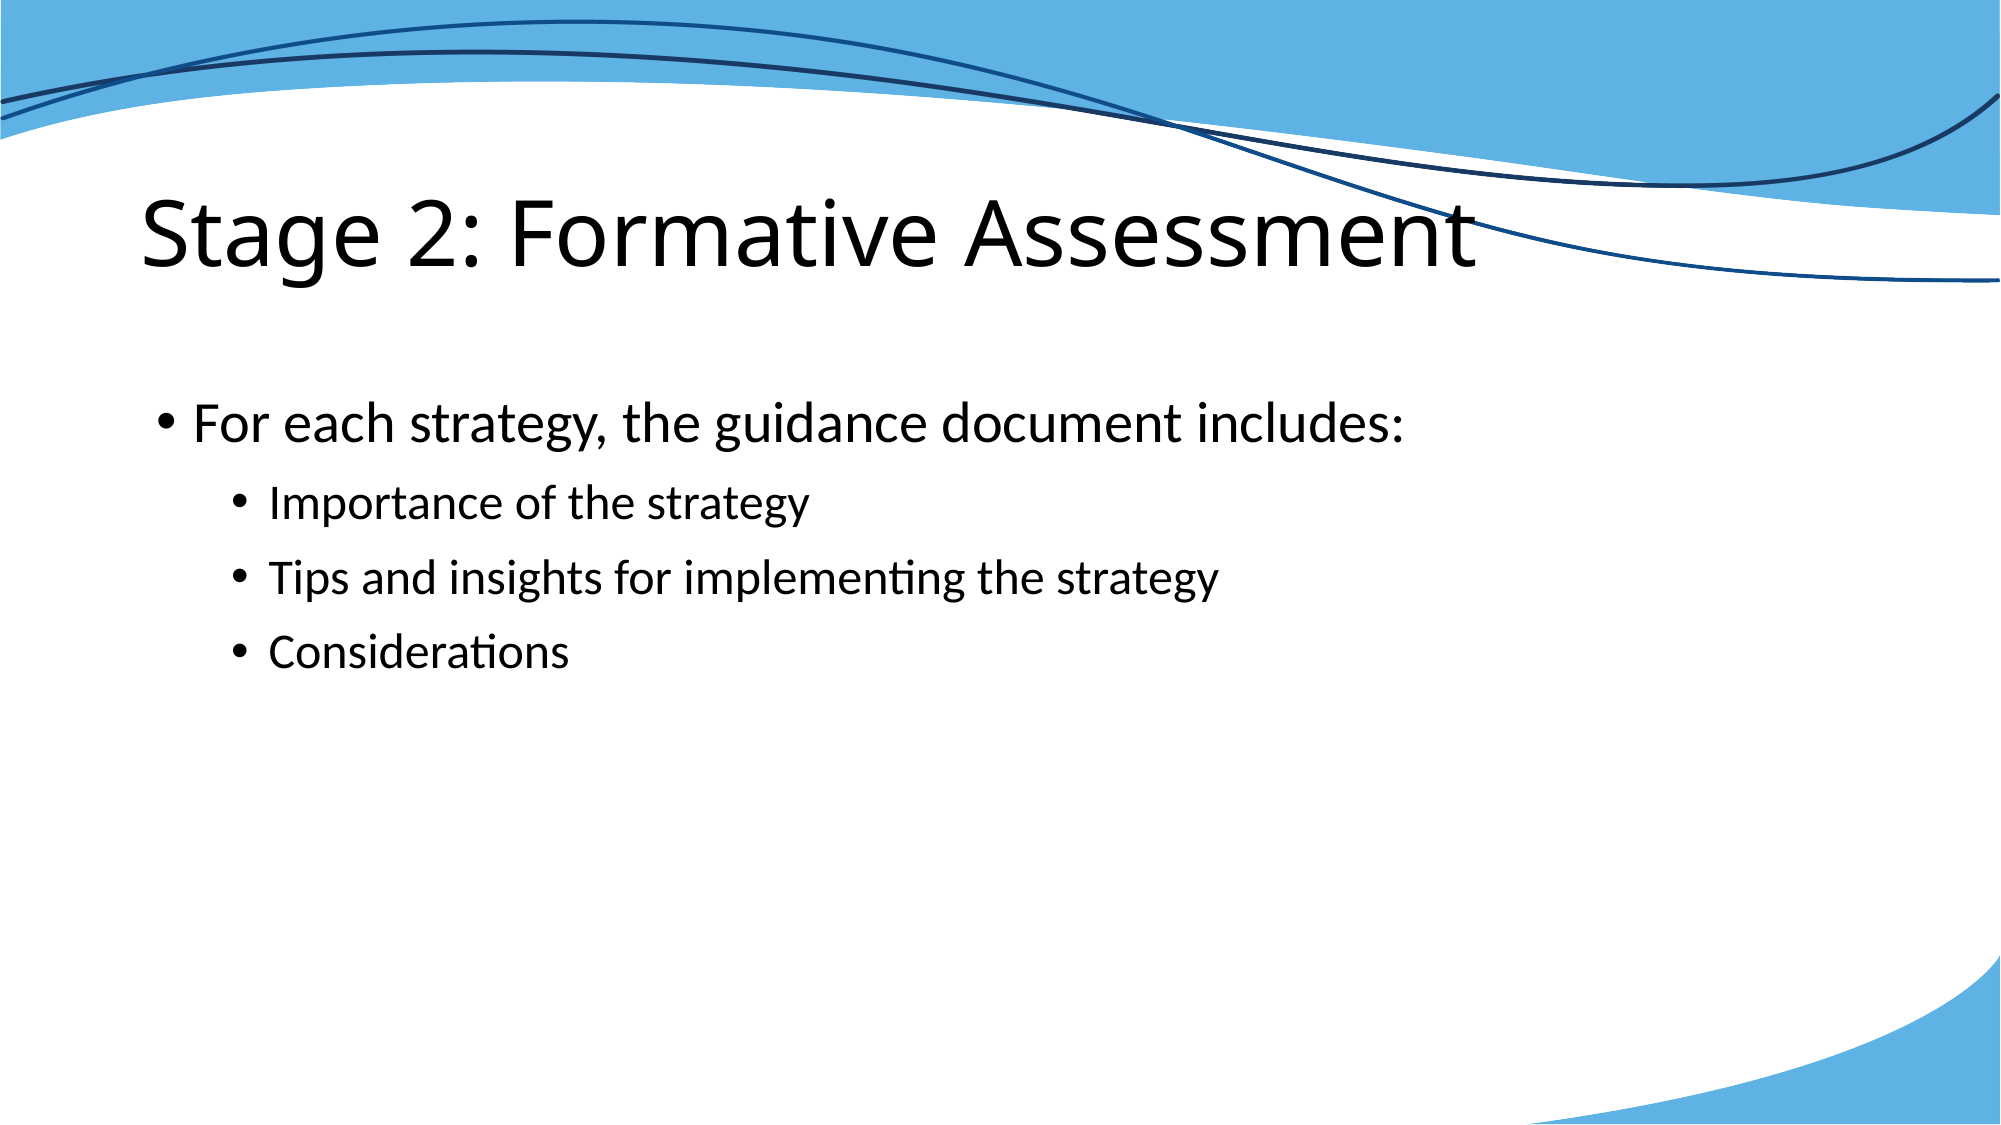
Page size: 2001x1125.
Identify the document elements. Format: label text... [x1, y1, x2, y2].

title Stage 2: Formative Assessment [125, 128, 1851, 346]
picture [0, 0, 2000, 1125]
list For each strategy, the guidance document includes: Importance of the strategy Tips and insights for implementing the strategy Considerations [141, 384, 1867, 1099]
